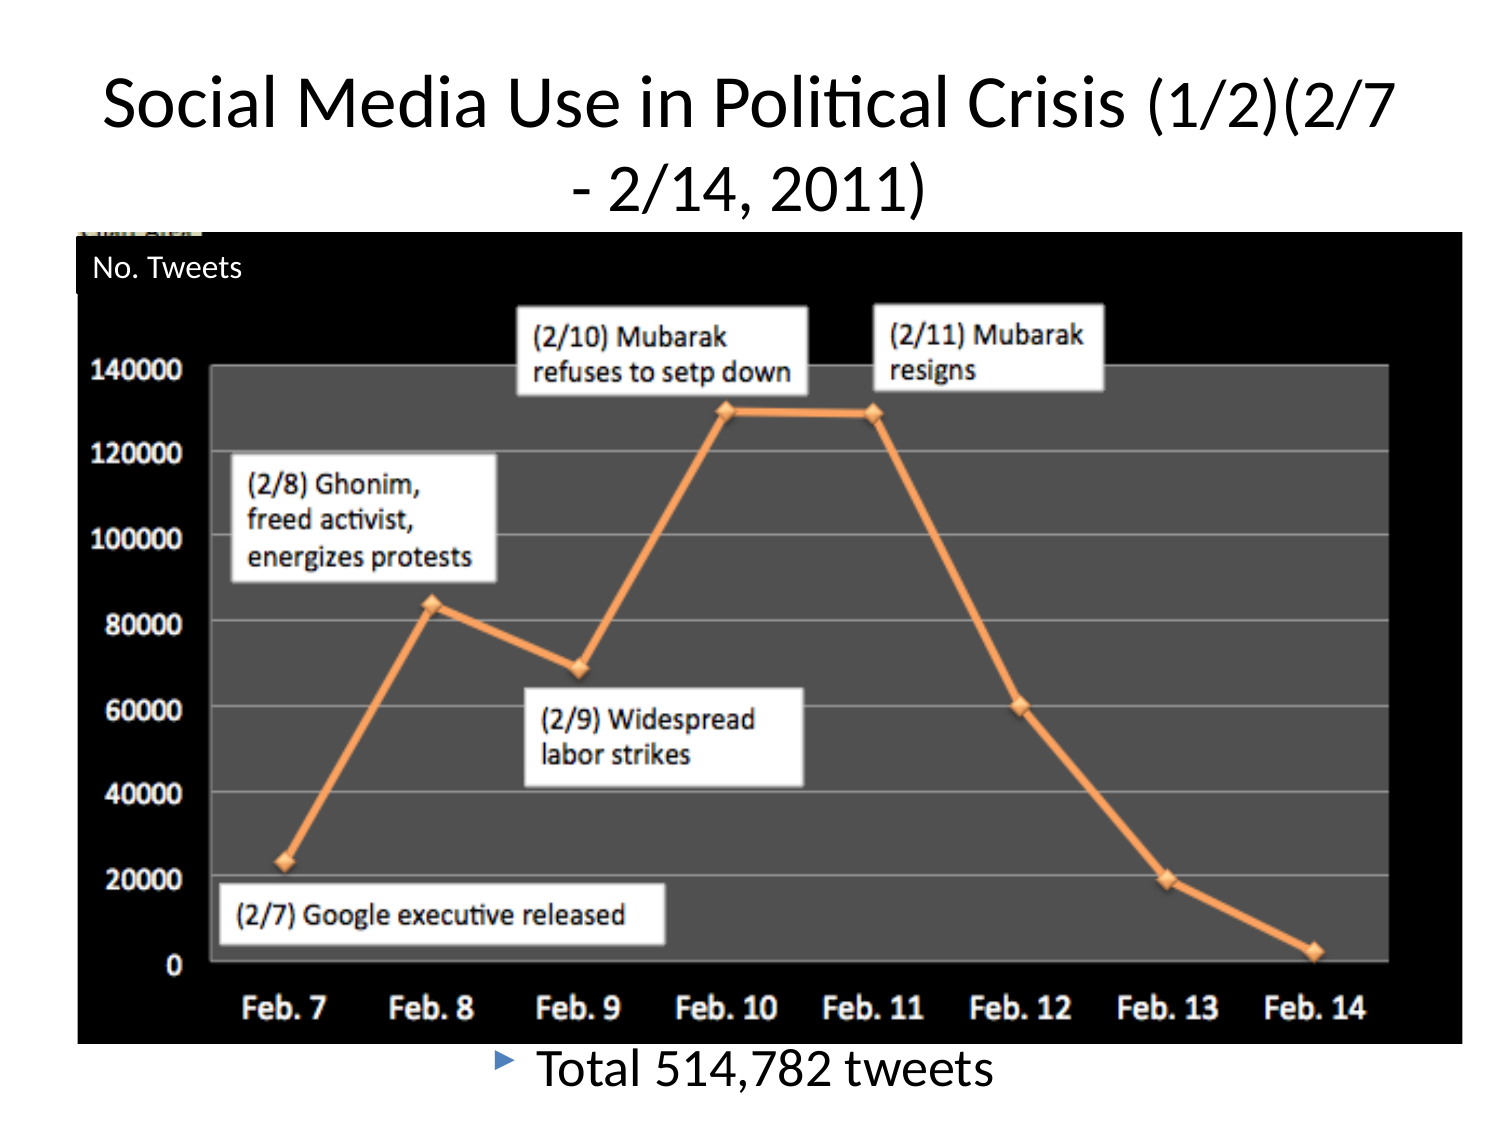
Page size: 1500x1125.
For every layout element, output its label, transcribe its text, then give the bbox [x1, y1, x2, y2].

text_box Total 514,782 tweets [476, 1056, 1050, 1125]
title Social Media Use in Political Crisis (1/2)(2/7 - 2/14, 2011) [75, 45, 1425, 232]
picture [77, 232, 1463, 1048]
